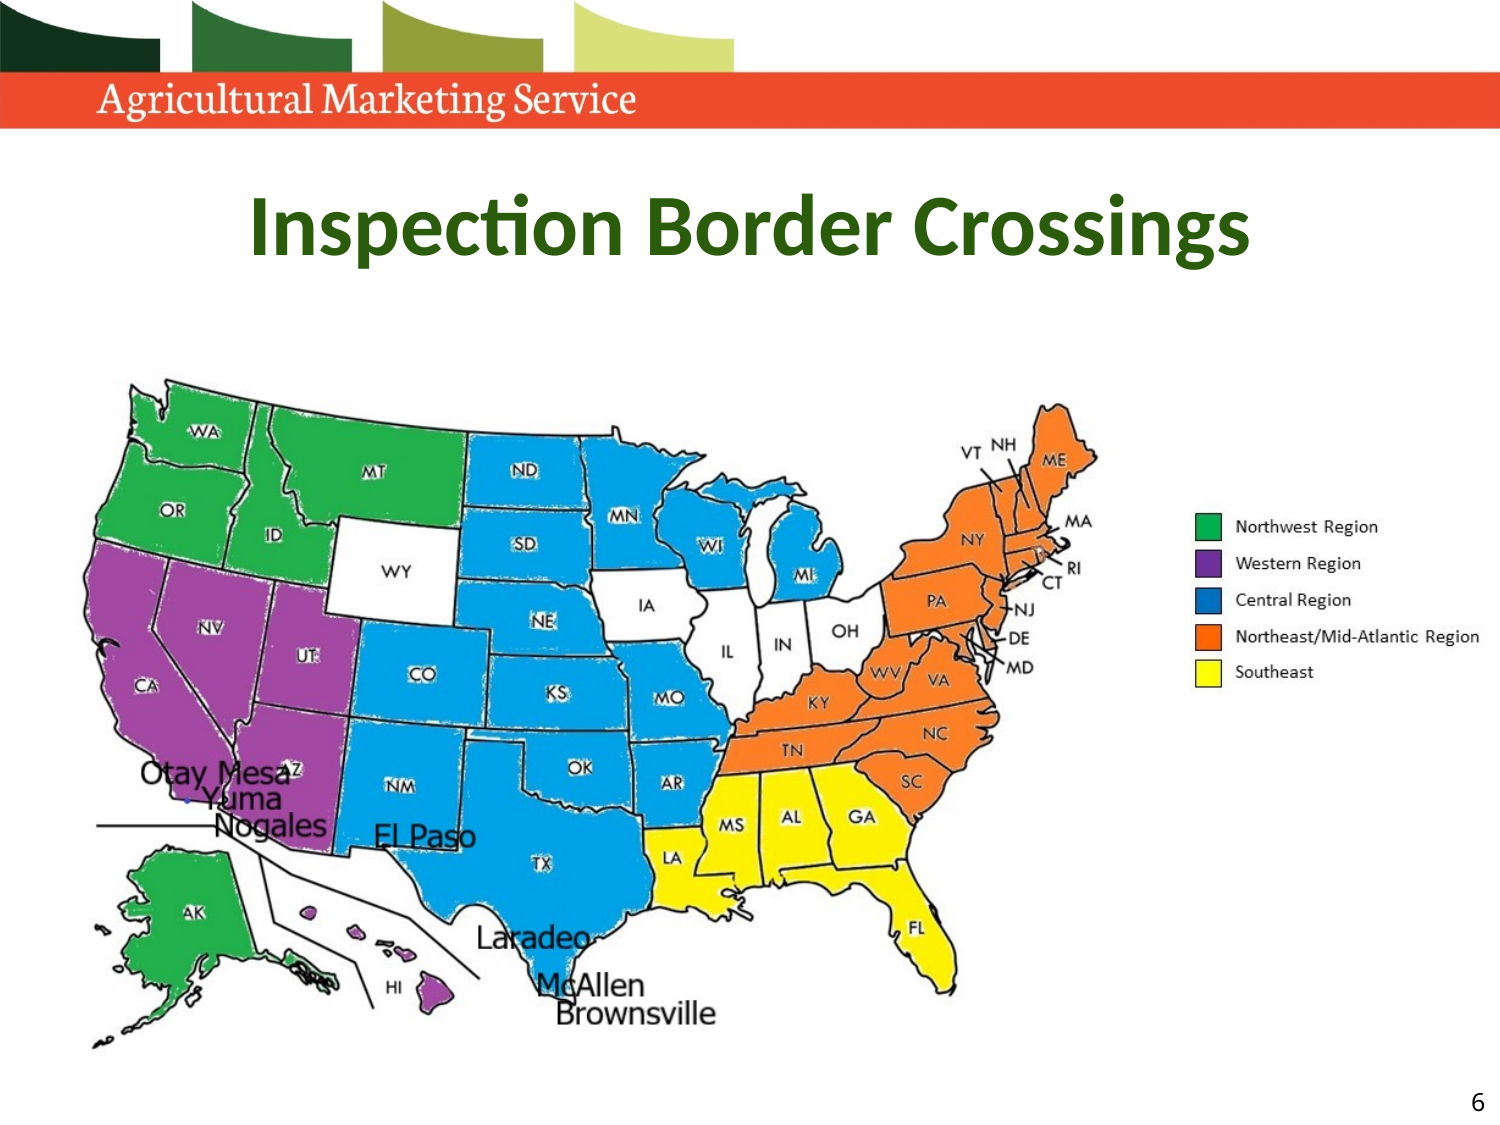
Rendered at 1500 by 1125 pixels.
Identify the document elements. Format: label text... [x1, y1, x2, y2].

picture [0, 0, 1500, 129]
text_box Inspection Border Crossings [75, 162, 1425, 275]
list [58, 362, 1500, 1063]
